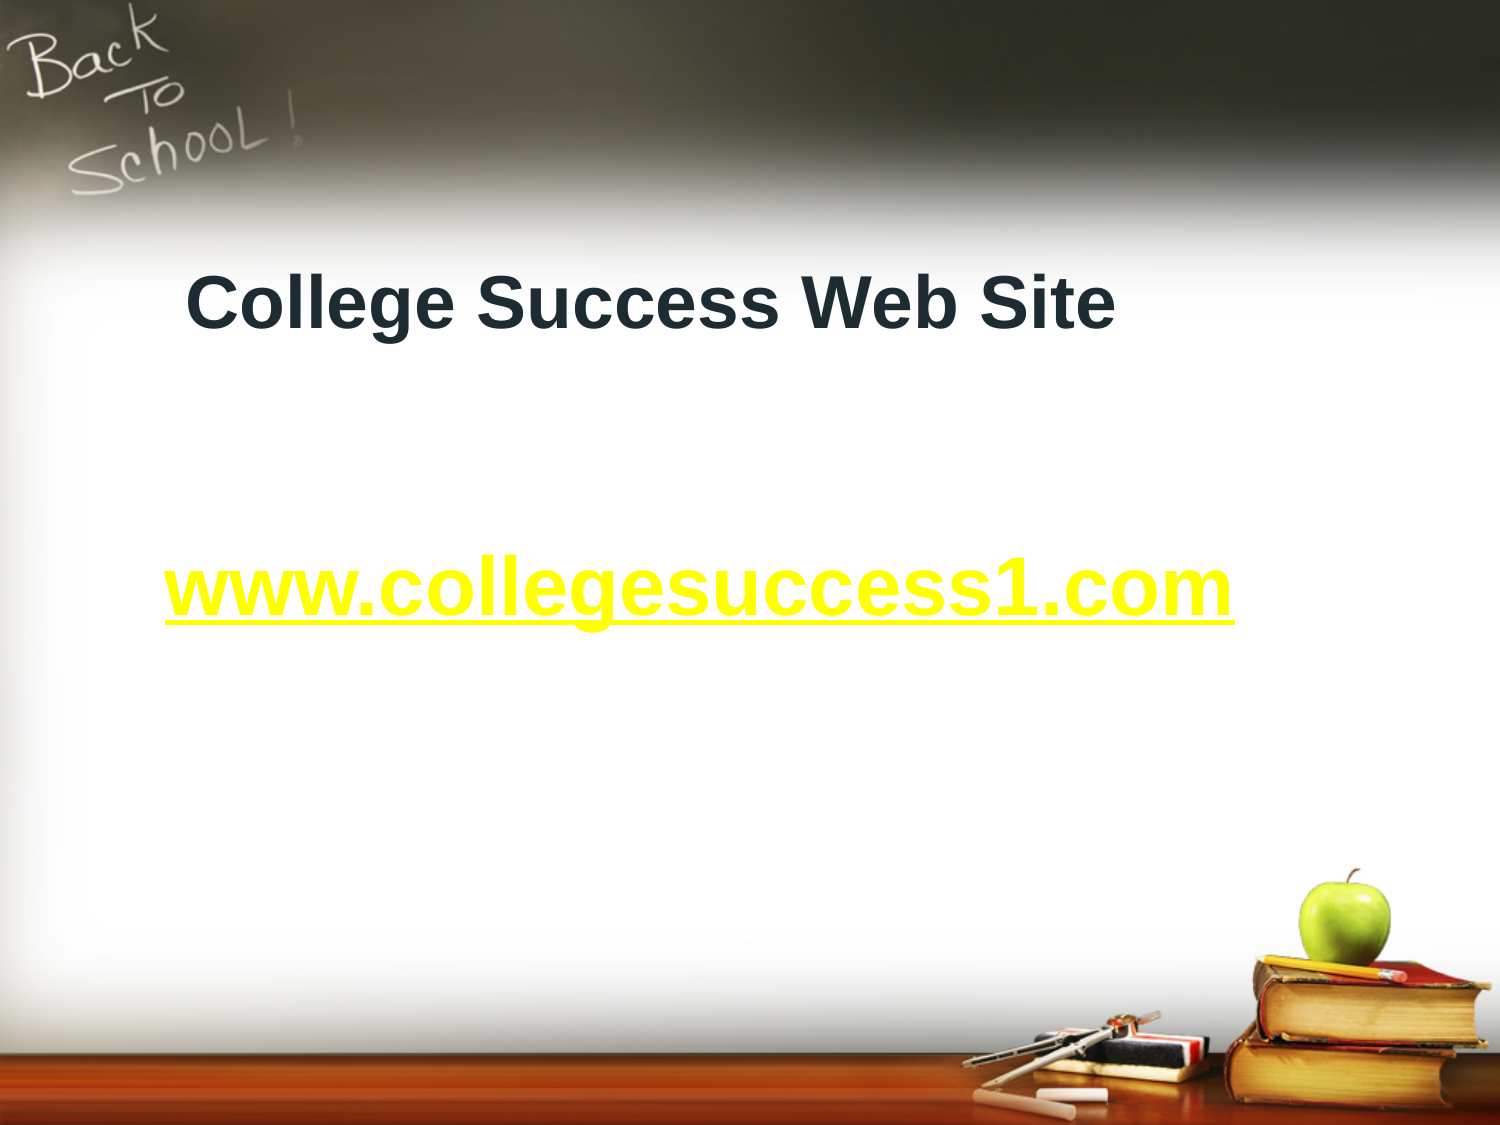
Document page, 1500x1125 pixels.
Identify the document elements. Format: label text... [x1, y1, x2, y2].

text_box www.collegesuccess1.com [150, 525, 1300, 640]
picture [0, 0, 1500, 1125]
title College Success Web Site [150, 249, 1425, 438]
